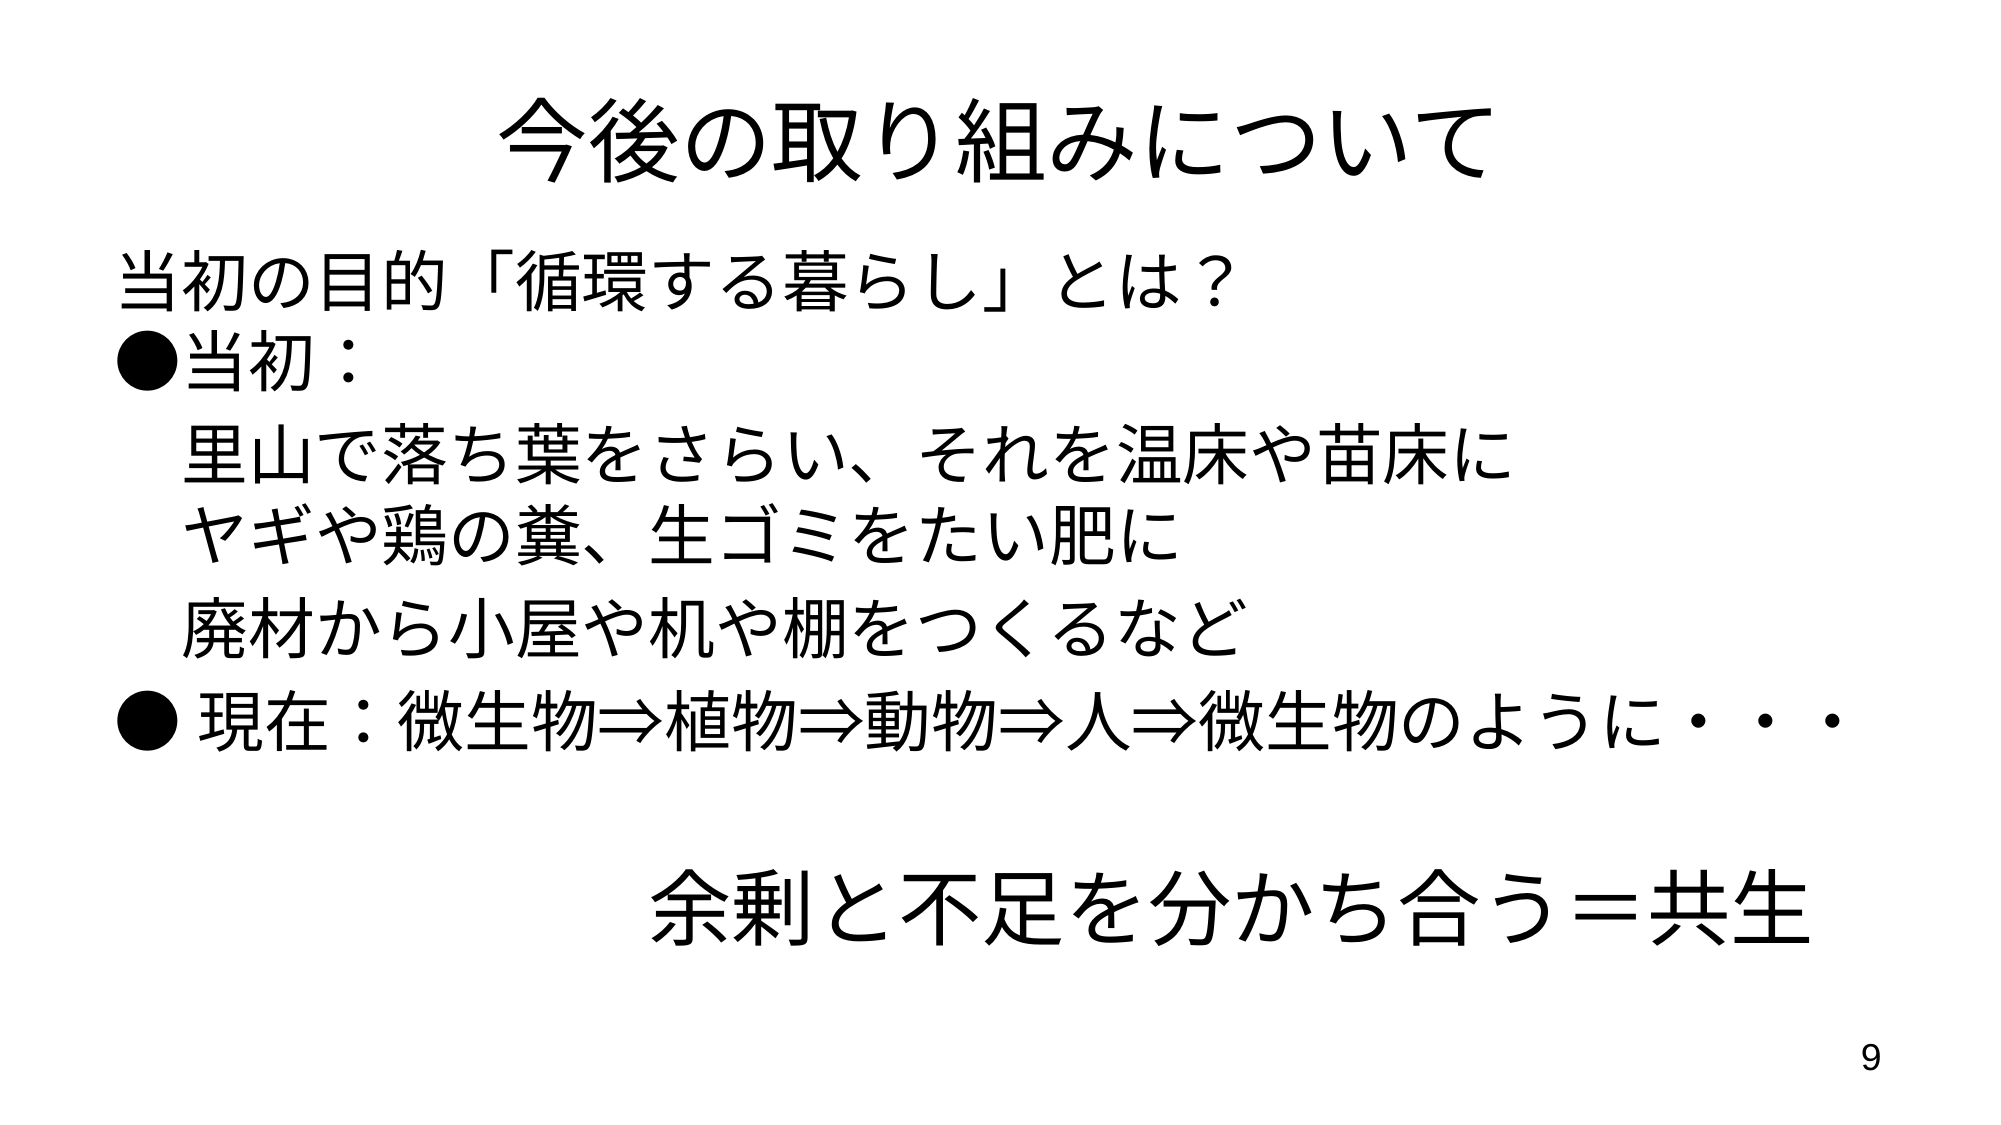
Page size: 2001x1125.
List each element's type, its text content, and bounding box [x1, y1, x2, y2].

title 今後の取り組みについて [99, 44, 1901, 232]
list 当初の目的「循環する暮らし」とは？ ●当初： 里山で落ち葉をさらい、それを温床や苗床に ヤギや鶏の糞、生ゴミをたい肥に 廃材から小屋や机や棚をつくるなど ●現在：微生物⇒植物⇒動物⇒人⇒微生物のように・・・ 余剰と不足を分かち合う＝共生 [99, 232, 1927, 1072]
text_box 9 [1846, 1025, 1932, 1086]
